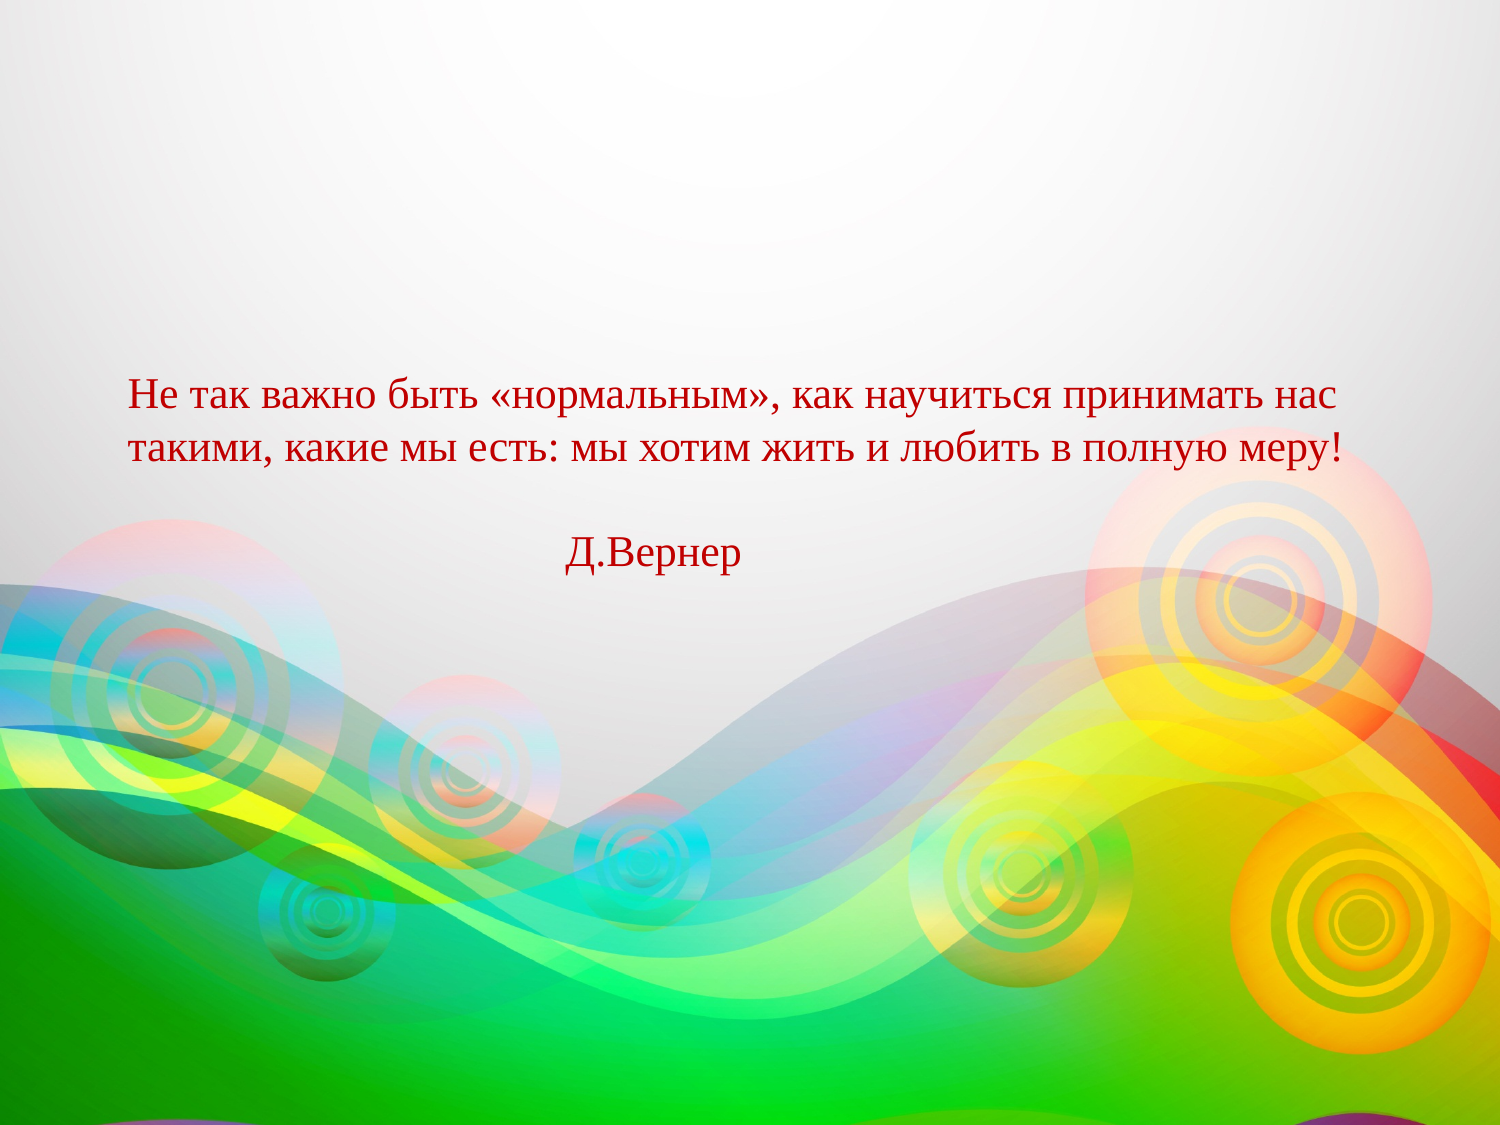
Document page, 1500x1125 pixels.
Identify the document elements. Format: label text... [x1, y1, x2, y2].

title Не так важно быть «нормальным», как научиться принимать нас такими, какие мы есть: мы хотим жить и любить в полную меру! Д.Вернер [112, 349, 1388, 591]
picture [0, 0, 1500, 1125]
